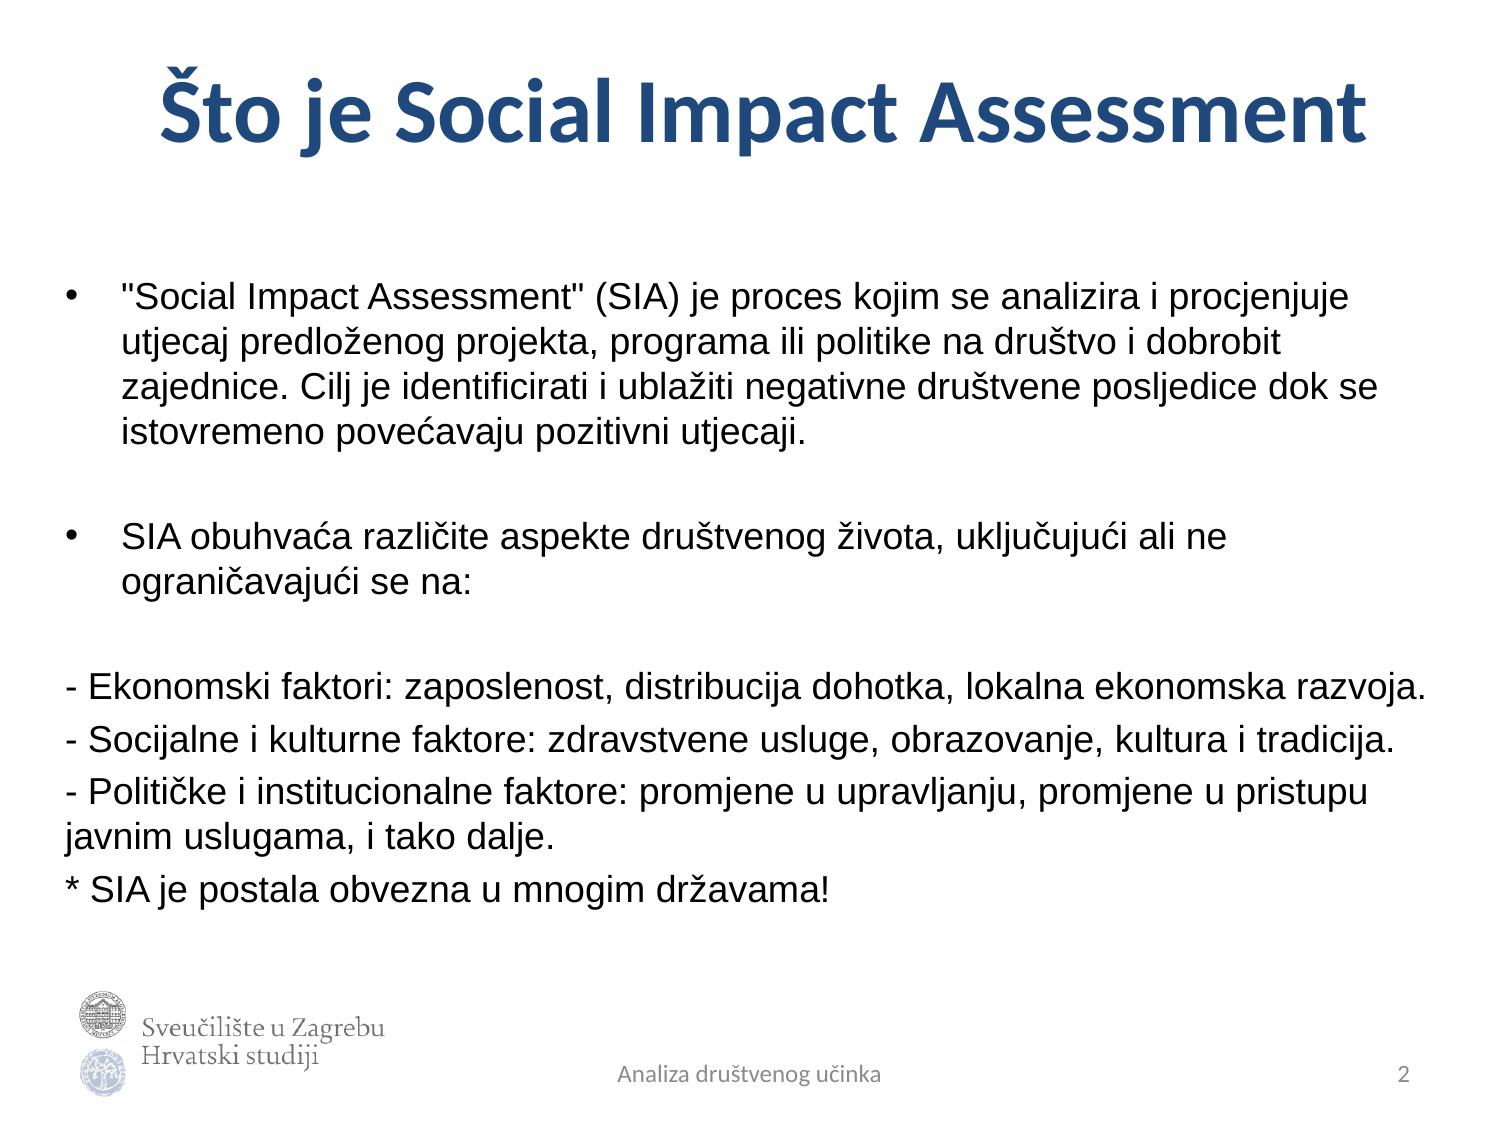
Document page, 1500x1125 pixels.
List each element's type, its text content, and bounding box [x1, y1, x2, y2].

picture [75, 988, 386, 1098]
slide_number 2 [1074, 1042, 1425, 1103]
title Što je Social Impact Assessment [89, 12, 1440, 200]
footer Analiza društvenog učinka [512, 1042, 988, 1103]
list "Social Impact Assessment" (SIA) je proces kojim se analizira i procjenjuje utjecaj predloženog projekta, programa ili politike na društvo i dobrobit zajednice. Cilj je identificirati i ublažiti negativne društvene posljedice dok se istovremeno povećavaju pozitivni utjecaji. SIA obuhvaća različite aspekte društvenog života, uključujući ali ne ograničavajući se na: - Ekonomski faktori: zaposlenost, distribucija dohotka, lokalna ekonomska razvoja. - Socijalne i kulturne faktore: zdravstvene usluge, obrazovanje, kultura i tradicija. - Političke i institucionalne faktore: promjene u upravljanju, promjene u pristupu javnim uslugama, i tako dalje. * SIA je postala obvezna u mnogim državama! [50, 212, 1474, 863]
